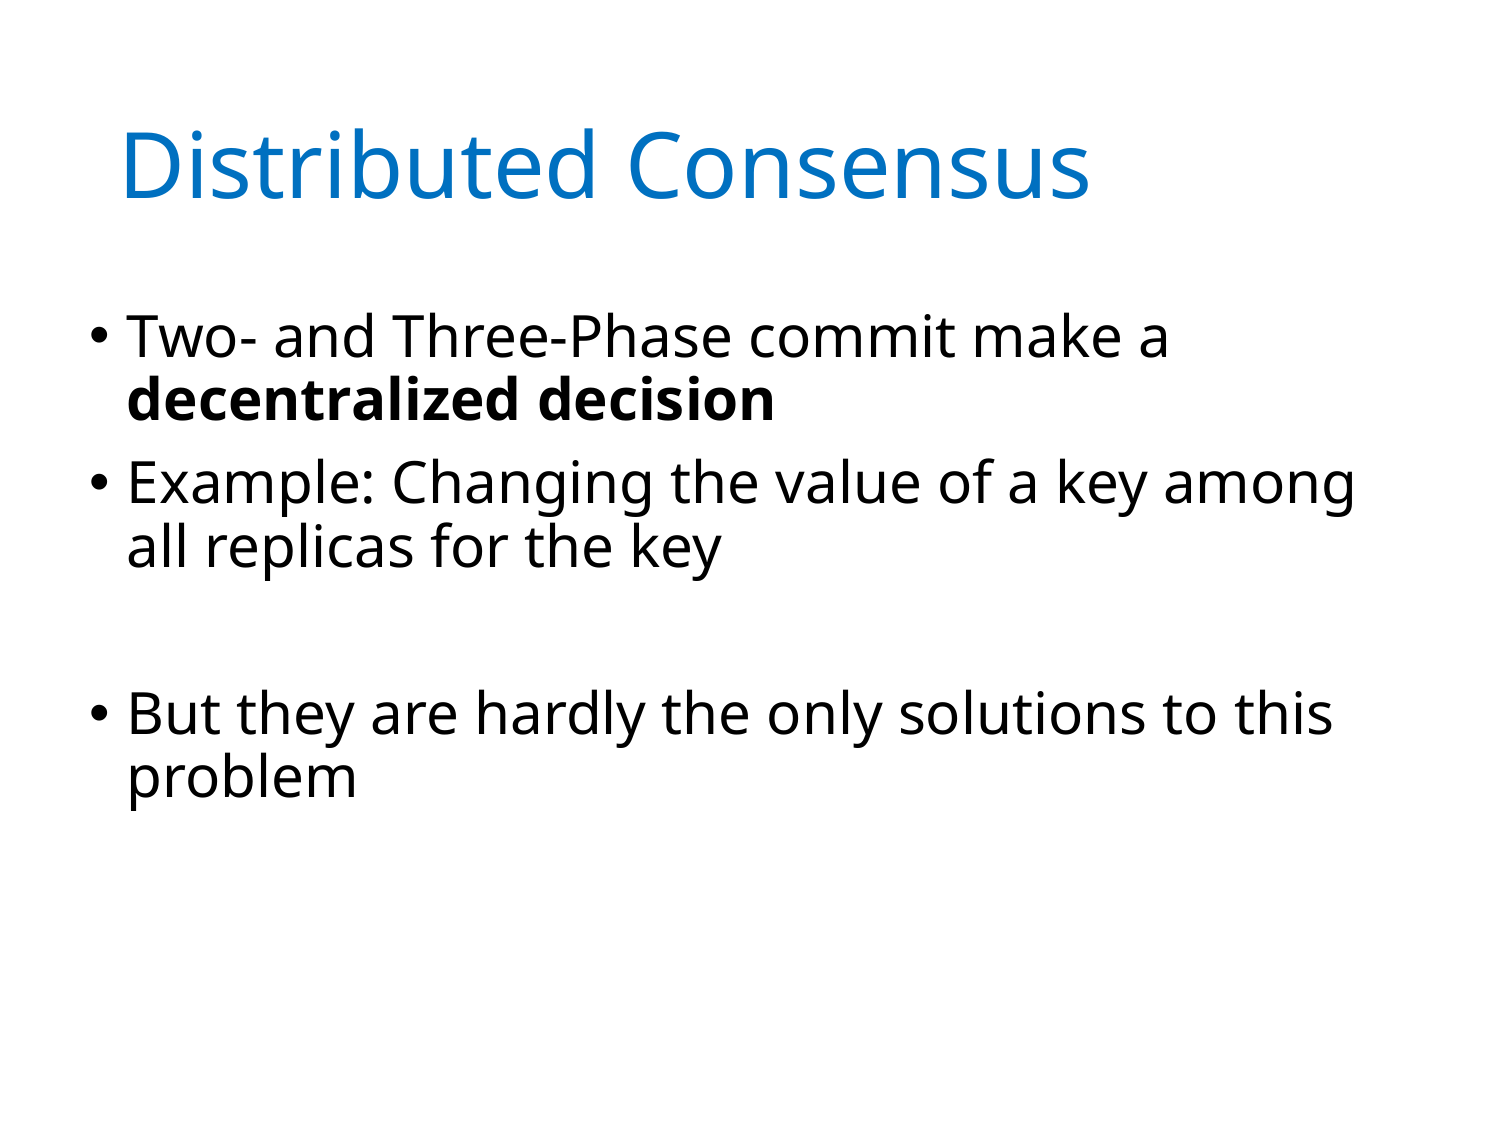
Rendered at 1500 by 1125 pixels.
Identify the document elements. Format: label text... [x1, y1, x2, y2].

title Distributed Consensus [103, 59, 1397, 278]
list Two- and Three-Phase commit make a decentralized decision Example: Changing the value of a key among all replicas for the key But they are hardly the only solutions to this problem [74, 299, 1426, 1014]
